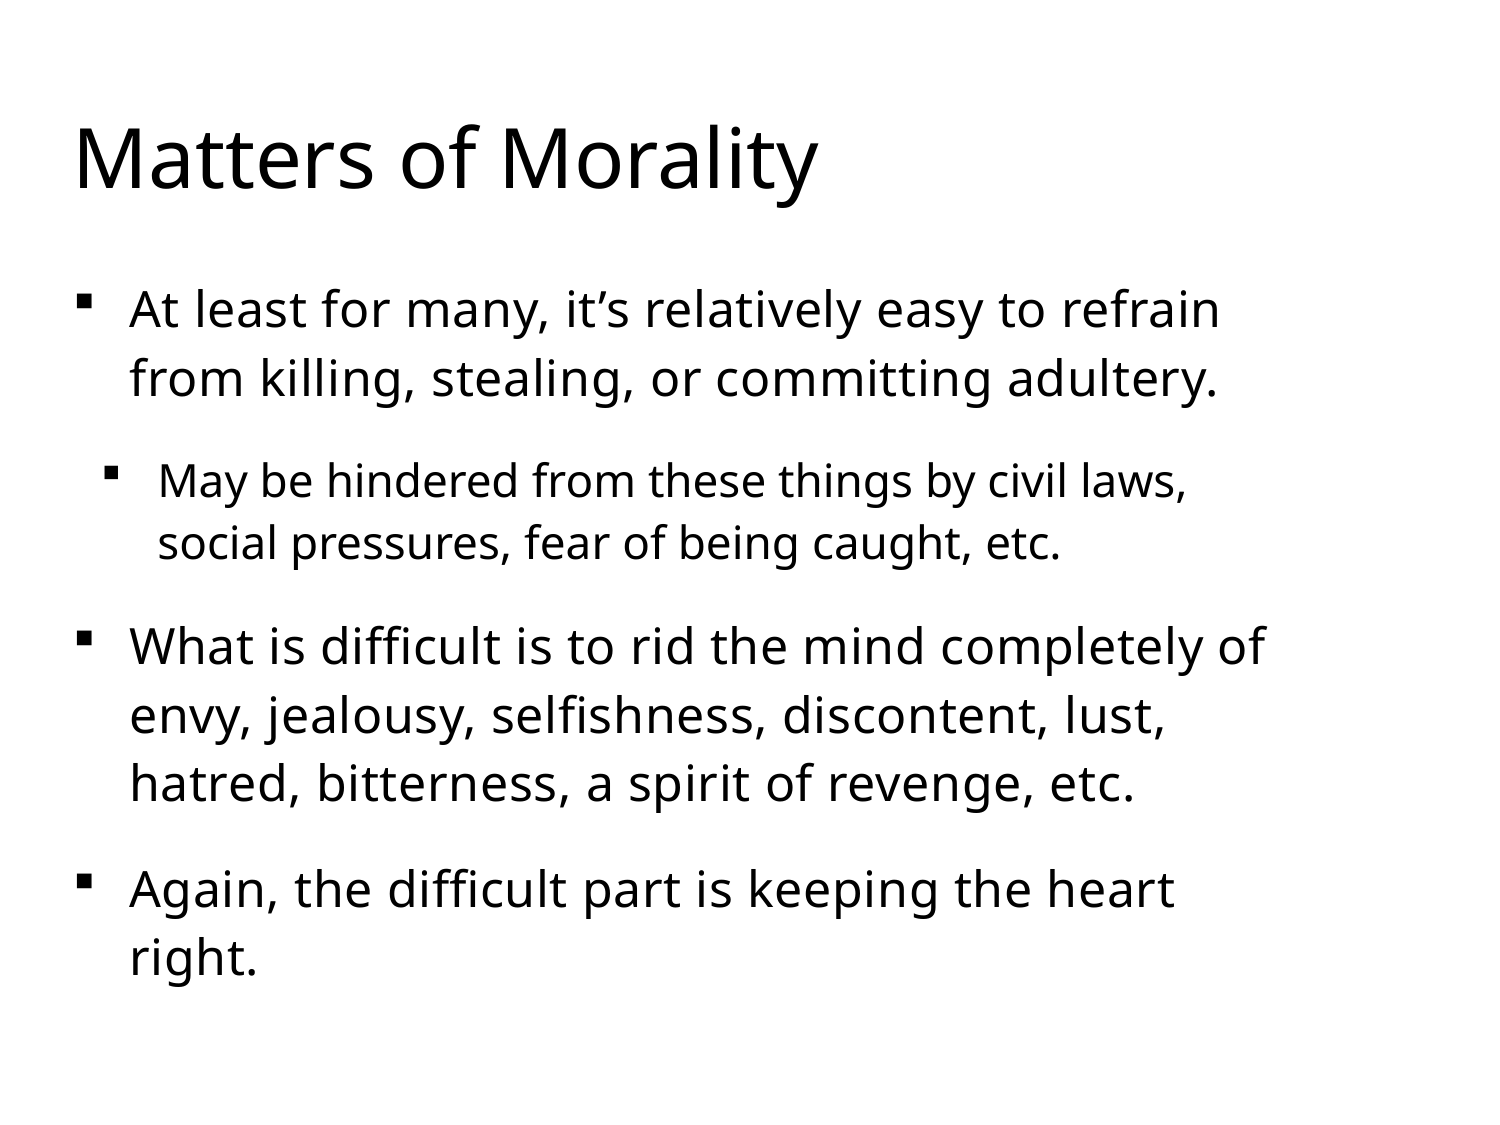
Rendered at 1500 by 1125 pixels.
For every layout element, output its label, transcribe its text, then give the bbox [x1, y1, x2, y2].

title Matters of Morality [57, 37, 1318, 213]
list At least for many, it’s relatively easy to refrain from killing, stealing, or committing adultery. May be hindered from these things by civil laws, social pressures, fear of being caught, etc. What is difficult is to rid the mind completely of envy, jealousy, selfishness, discontent, lust, hatred, bitterness, a spirit of revenge, etc. Again, the difficult part is keeping the heart right. [57, 239, 1318, 1015]
